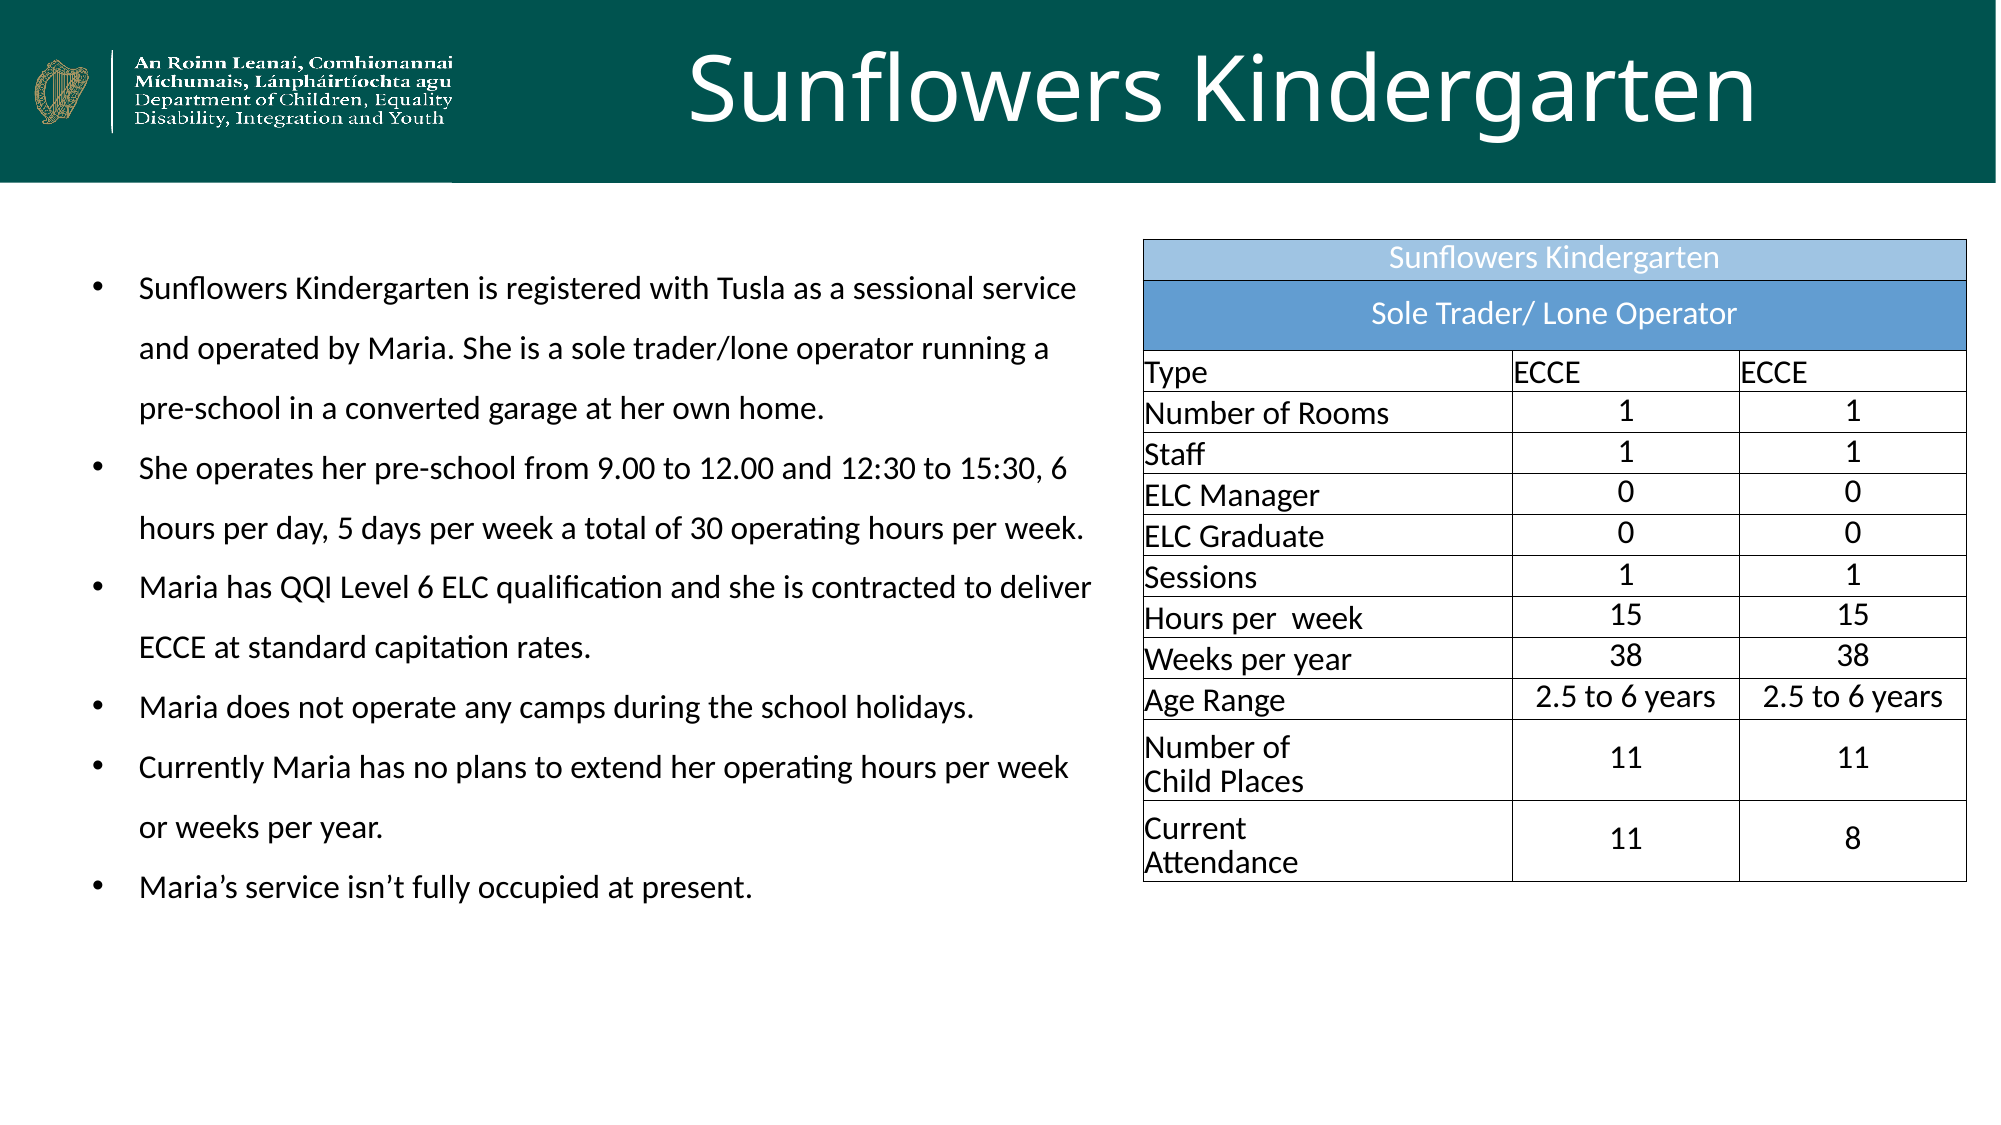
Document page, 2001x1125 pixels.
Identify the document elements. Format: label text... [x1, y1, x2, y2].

table_cell Number of Rooms [1144, 392, 1512, 432]
table_cell Age Range [1144, 679, 1512, 719]
table_cell 0 [1513, 515, 1739, 555]
picture [0, 30, 451, 153]
table_cell 38 [1513, 638, 1739, 678]
table_cell 8 [1740, 801, 1966, 881]
table_cell Weeks per year [1144, 638, 1512, 678]
title Sunflowers Kindergarten [451, 0, 1996, 183]
table_cell Type [1144, 351, 1512, 391]
table_cell 1 [1513, 433, 1739, 473]
table_cell 0 [1740, 515, 1966, 555]
table_cell Sole Trader/ Lone Operator [1144, 281, 1966, 350]
table_cell 11 [1740, 720, 1966, 800]
table_cell 11 [1513, 801, 1739, 881]
table_cell Staff [1144, 433, 1512, 473]
table_cell 15 [1740, 597, 1966, 637]
table_cell Number of Child Places [1144, 720, 1512, 800]
table_cell 1 [1740, 433, 1966, 473]
table_cell 0 [1513, 474, 1739, 514]
table_cell Sessions [1144, 556, 1512, 596]
table_cell ELC Manager [1144, 474, 1512, 514]
table_cell Hours per week [1144, 597, 1512, 637]
table_cell 11 [1513, 720, 1739, 800]
table_cell ECCE [1513, 351, 1739, 391]
table_cell 0 [1740, 474, 1966, 514]
table_cell ELC Graduate [1144, 515, 1512, 555]
table_cell 1 [1740, 392, 1966, 432]
table_cell 2.5 to 6 years [1513, 679, 1739, 719]
table_cell 15 [1513, 597, 1739, 637]
table_cell Current Attendance [1144, 801, 1512, 881]
table_header Sunflowers Kindergarten [1144, 240, 1966, 280]
table_cell 38 [1740, 638, 1966, 678]
table_cell ECCE [1740, 351, 1966, 391]
table_cell 1 [1513, 556, 1739, 596]
text_box Sunflowers Kindergarten is registered with Tusla as a sessional service and operated by Maria. She is a sole trader/lone operator running a pre-school in a converted garage at her own home. She operates her pre-school from 9.00 to 12.00 and 12:30 to 15:30, 6 hours per day, 5 days per week a total of 30 operating hours per week. Maria has QQI Level 6 ELC qualification and she is contracted to deliver ECCE at standard capitation rates. Maria does not operate any camps during the school holidays. Currently Maria has no plans to extend her operating hours per week or weeks per year. Maria’s service isn’t fully occupied at present. [77, 238, 1118, 913]
table_cell 2.5 to 6 years [1740, 679, 1966, 719]
table_cell 1 [1740, 556, 1966, 596]
table_cell 1 [1513, 392, 1739, 432]
